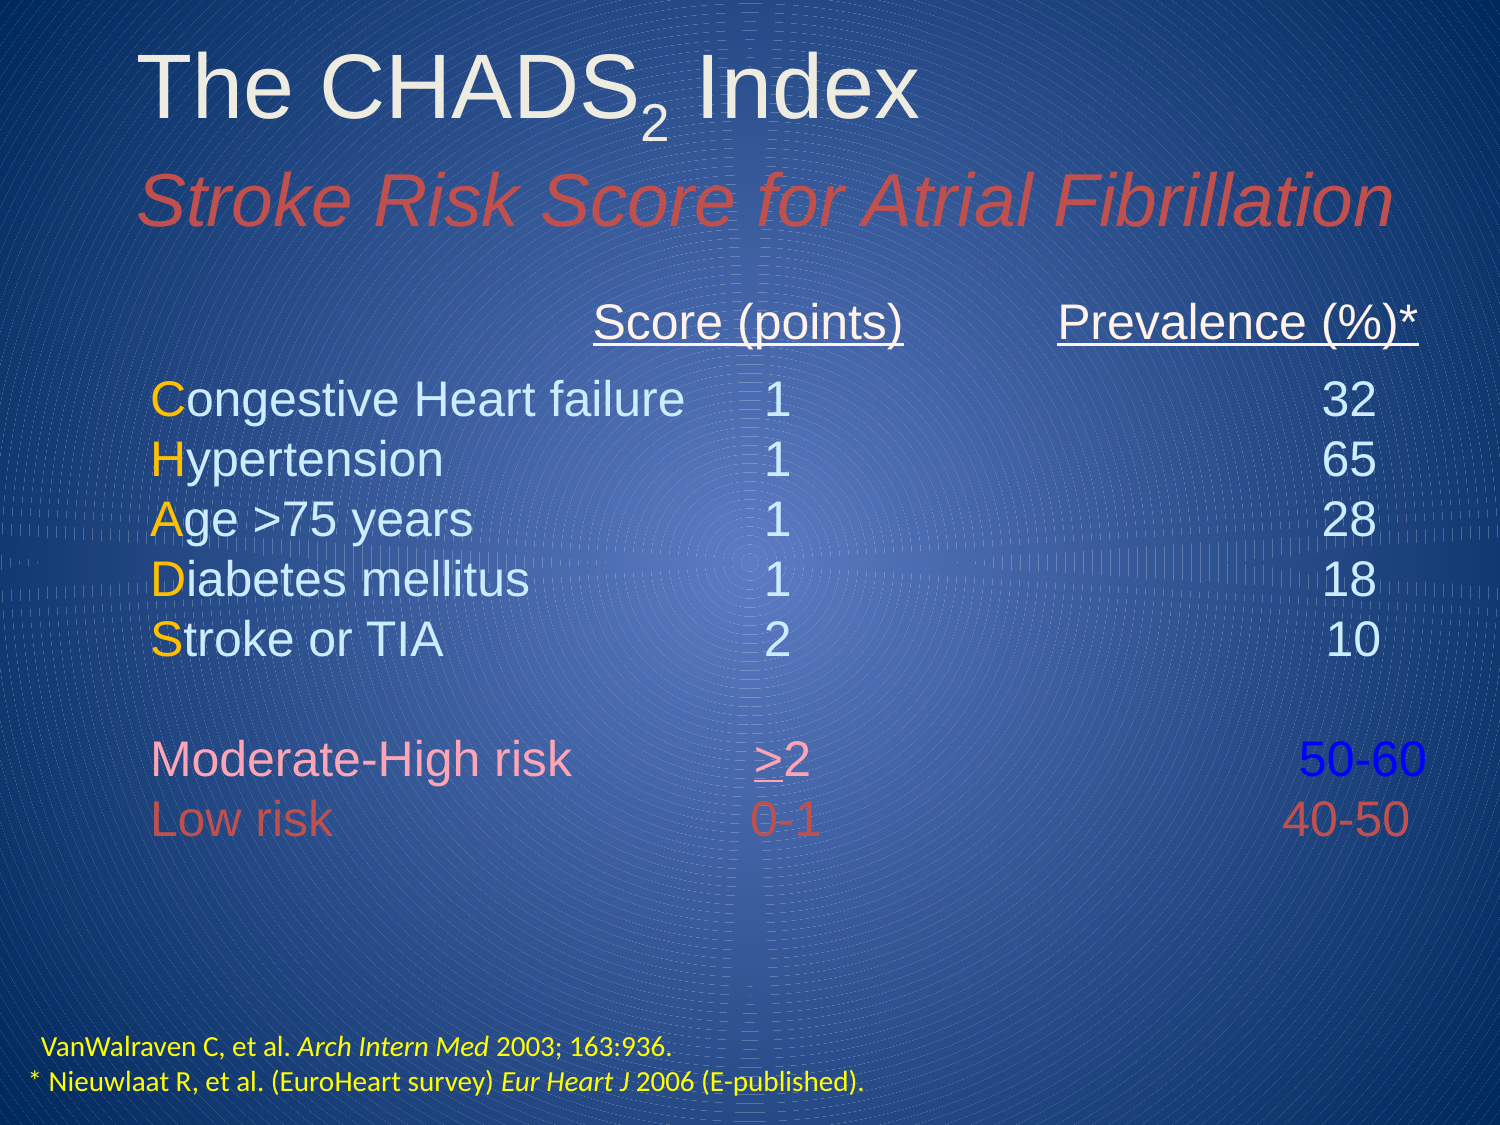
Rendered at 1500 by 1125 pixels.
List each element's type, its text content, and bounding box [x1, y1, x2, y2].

text_box VanWalraven C, et al. Arch Intern Med 2003; 163:936. * Nieuwlaat R, et al. (EuroHeart survey) Eur Heart J 2006 (E-published). [27, 1027, 1162, 1098]
text_box Congestive Heart failure 1 32 Hypertension 1 65 Age >75 years 1 28 Diabetes mellitus 1 18 Stroke or TIA 2 10 Moderate-High risk >2 50-60 Low risk 0-1 40-50 [150, 366, 1450, 847]
text_box Prevalence (%)* [1057, 290, 1419, 351]
text_box Score (points) [592, 290, 905, 351]
text_box The CHADS2 Index Stroke Risk Score for Atrial Fibrillation [136, 26, 1397, 242]
